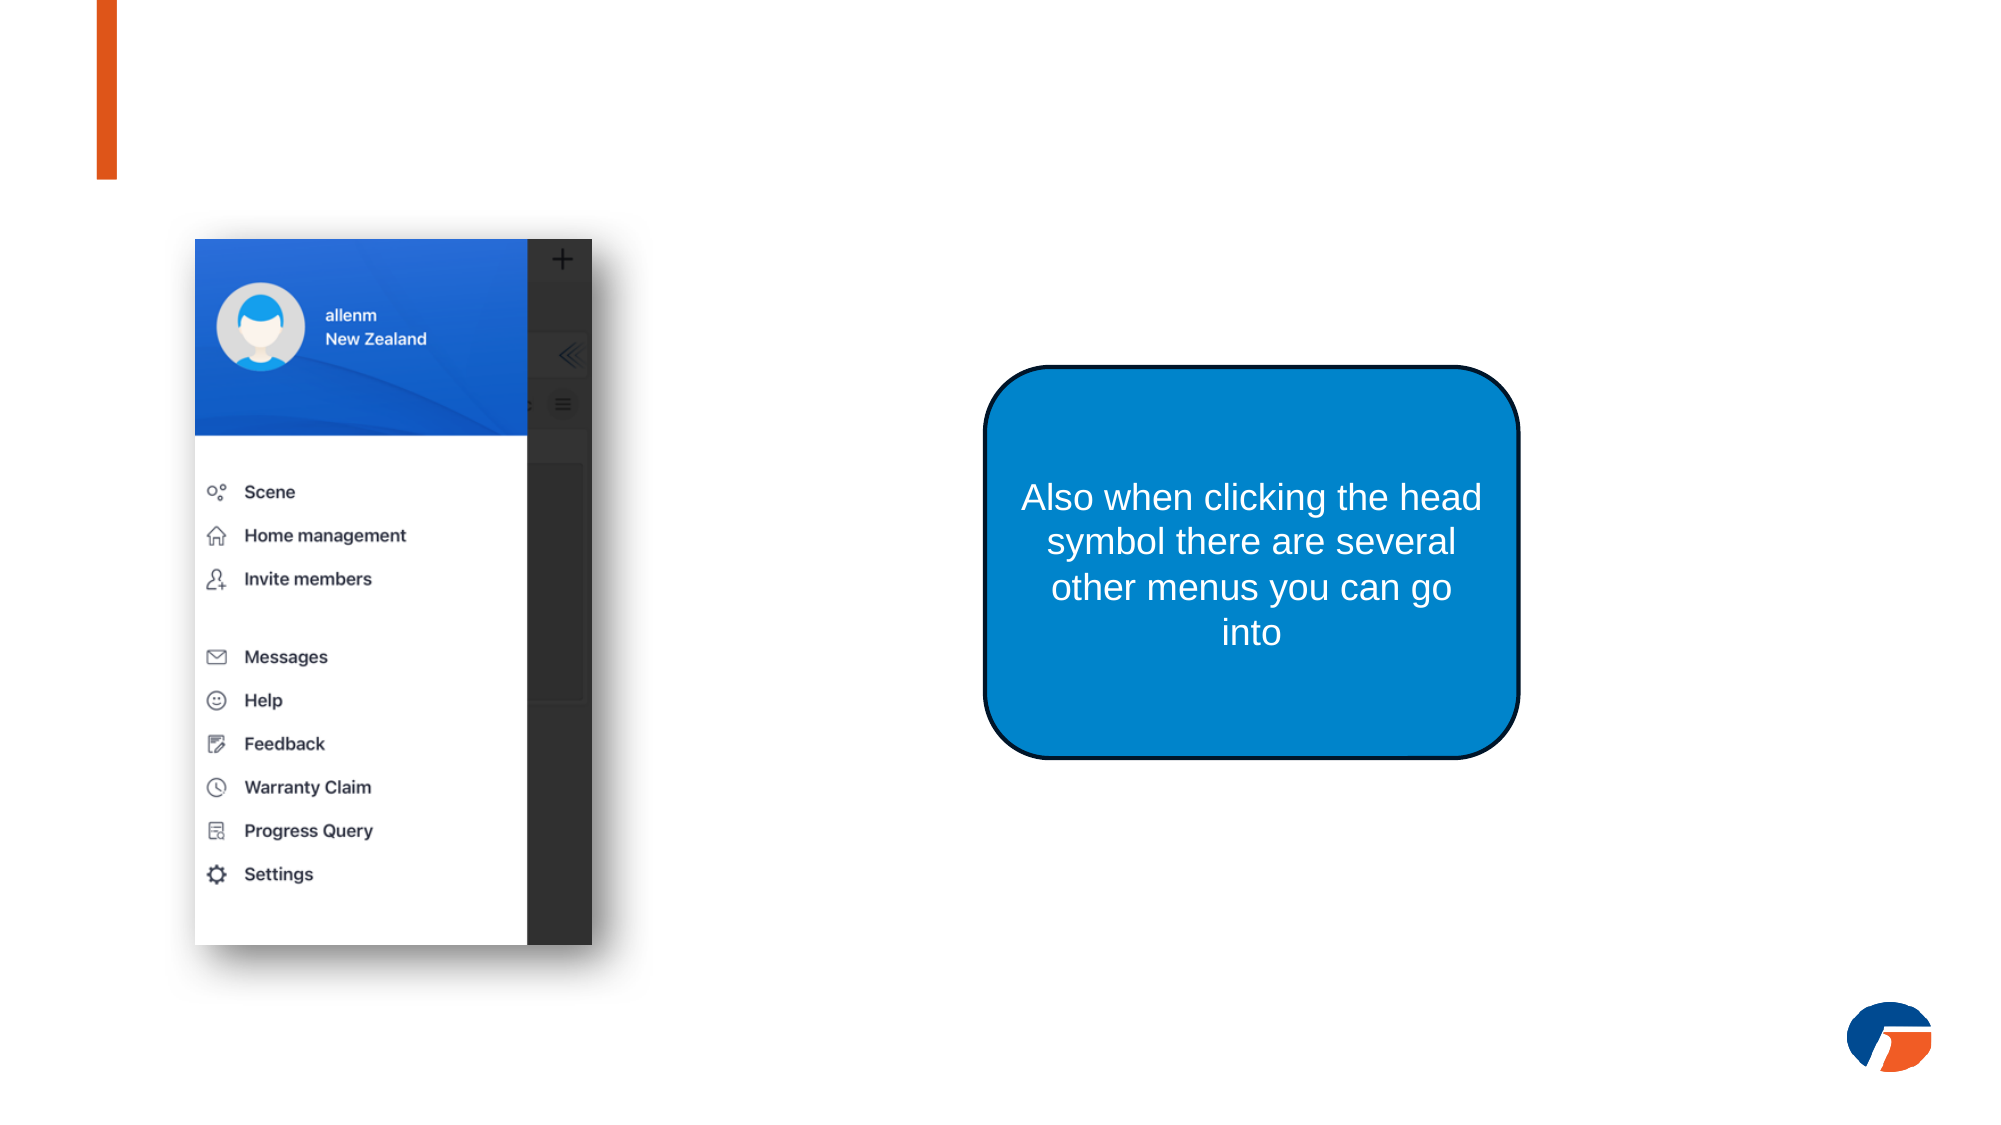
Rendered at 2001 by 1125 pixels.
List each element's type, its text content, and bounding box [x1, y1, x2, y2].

picture [1847, 994, 1932, 1079]
picture [194, 239, 592, 946]
text_box Also when clicking the head symbol there are several other menus you can go into [982, 364, 1521, 761]
